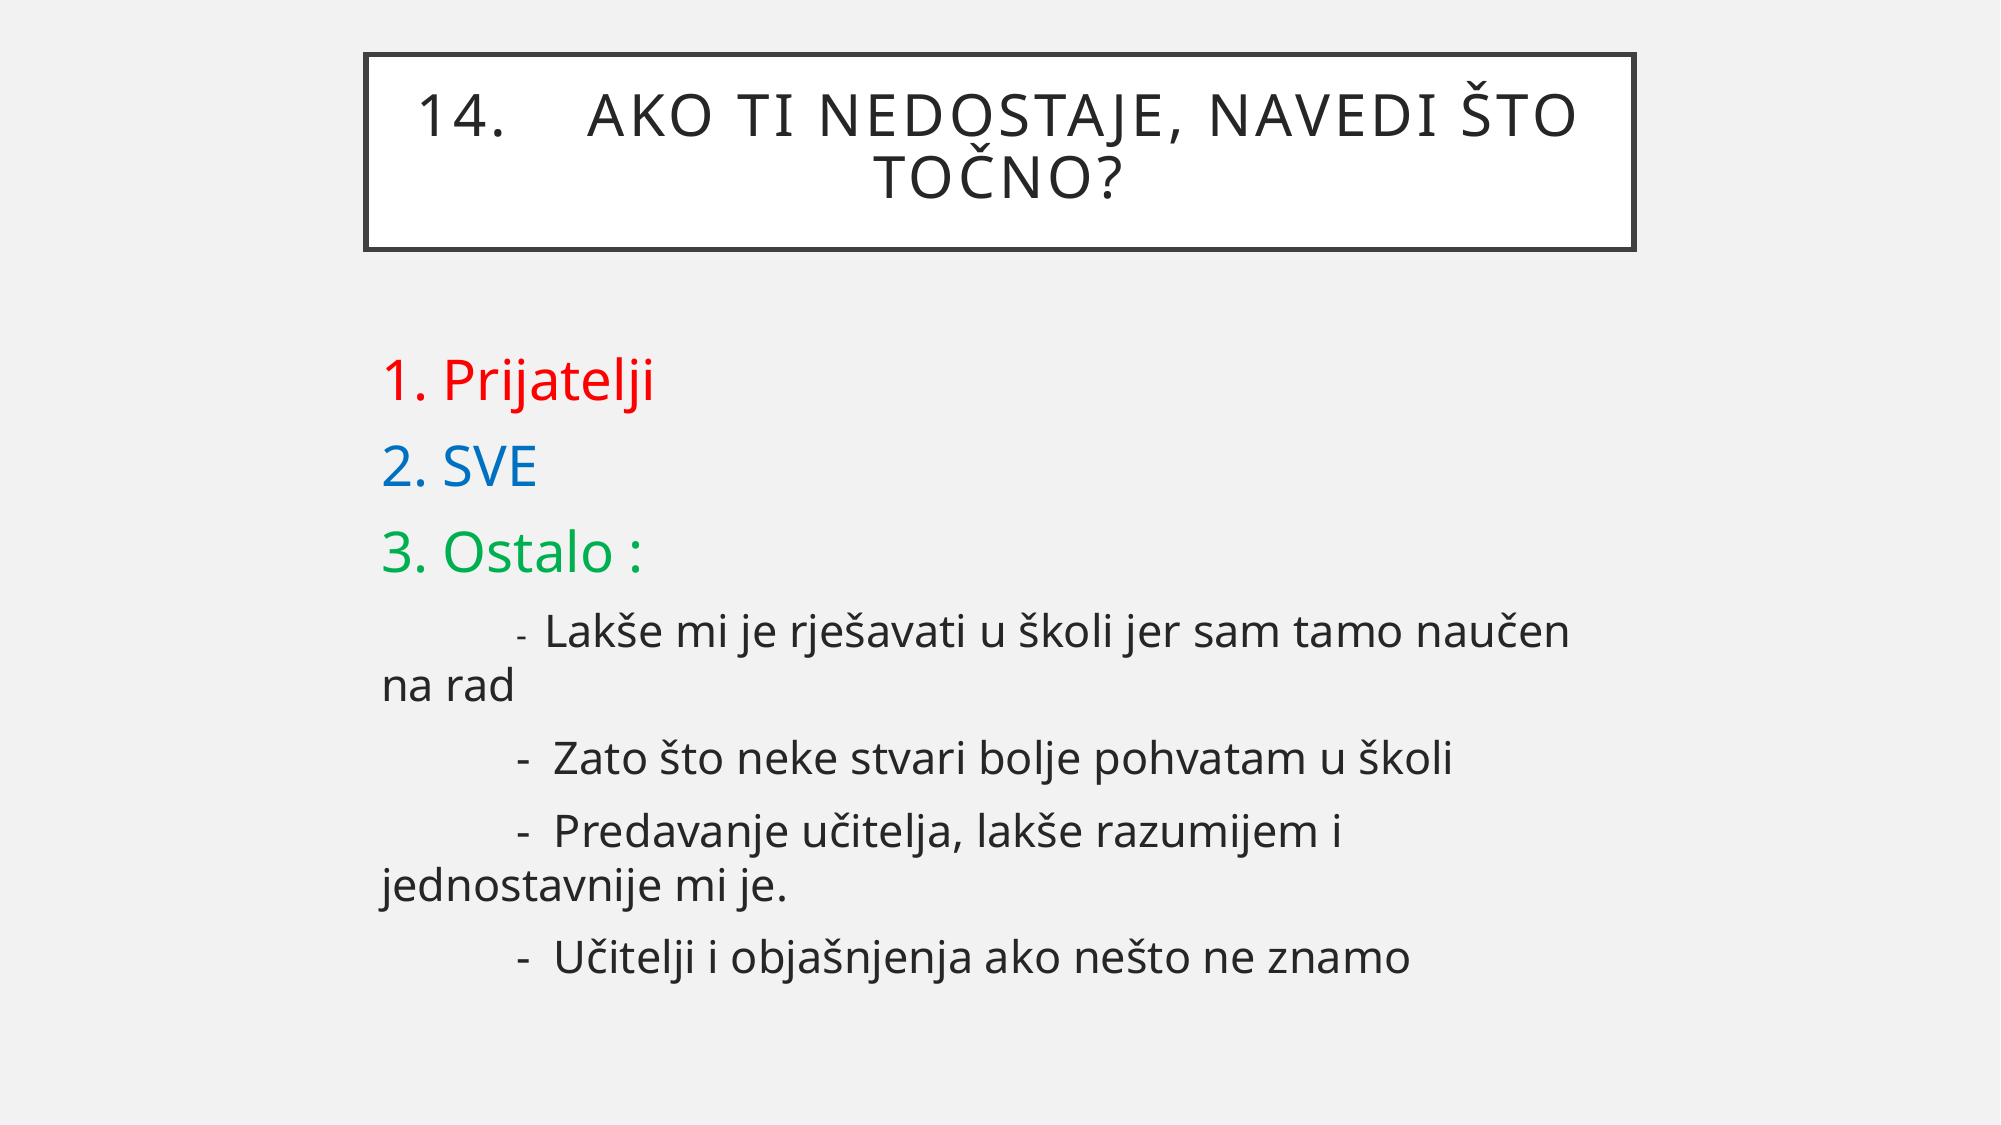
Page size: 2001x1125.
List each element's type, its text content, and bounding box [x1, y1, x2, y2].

list 1. Prijatelji 2. SVE 3. Ostalo : - Lakše mi je rješavati u školi jer sam tamo naučen na rad - Zato što neke stvari bolje pohvatam u školi - Predavanje učitelja, lakše razumijem i jednostavnije mi je. - Učitelji i objašnjenja ako nešto ne znamo [366, 336, 1634, 993]
title 14. Ako ti nedostaje, navedi što točno? [363, 52, 1637, 252]
